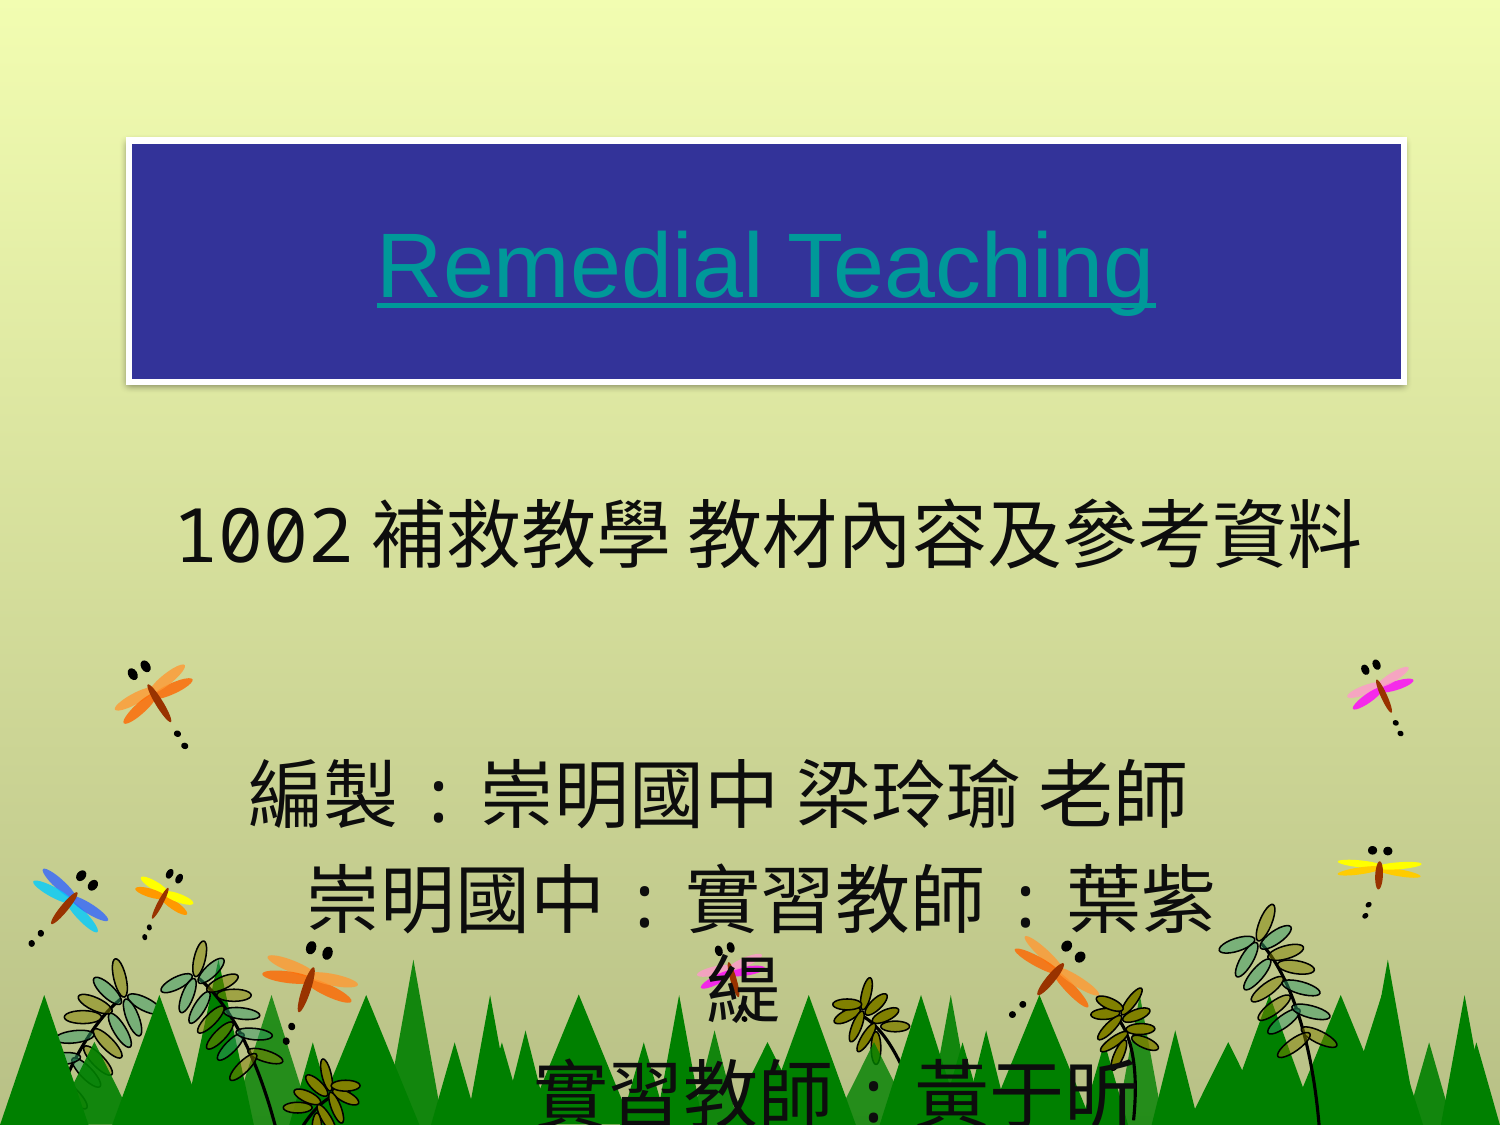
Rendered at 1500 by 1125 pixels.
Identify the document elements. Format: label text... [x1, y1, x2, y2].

text_box 1002補救教學 教材內容及參考資料 [135, 479, 1401, 585]
subtitle 編製:崇明國中 梁玲瑜 老師 崇明國中:實習教師:葉紫緹 實習教師:黃于昕 [218, 739, 1269, 1028]
title Remedial Teaching [126, 137, 1407, 385]
